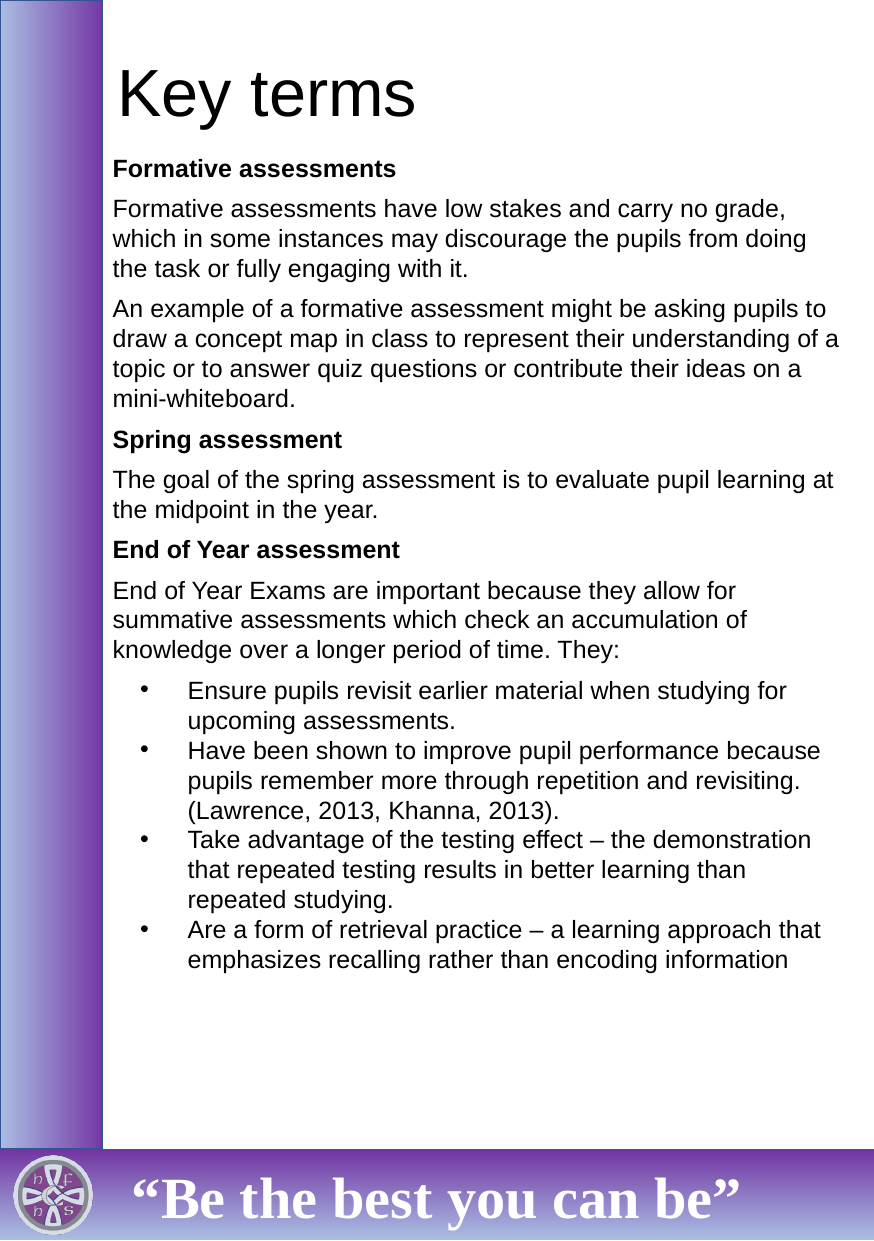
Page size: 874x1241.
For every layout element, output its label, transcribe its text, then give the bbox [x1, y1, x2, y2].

title Key terms [109, 30, 862, 161]
picture [13, 1155, 93, 1235]
list Formative assessments Formative assessments have low stakes and carry no grade, which in some instances may discourage the pupils from doing the task or fully engaging with it. An example of a formative assessment might be asking pupils to draw a concept map in class to represent their understanding of a topic or to answer quiz questions or contribute their ideas on a mini-whiteboard. Spring assessment The goal of the spring assessment is to evaluate pupil learning at the midpoint in the year. End of Year assessment End of Year Exams are important because they allow for summative assessments which check an accumulation of knowledge over a longer period of time. They: Ensure pupils revisit earlier material when studying for upcoming assessments. Have been shown to improve pupil performance because pupils remember more through repetition and revisiting. (Lawrence, 2013, Khanna, 2013). Take advantage of the testing effect – the demonstration that repeated testing results in better learning than repeated studying. Are a form of retrieval practice – a learning approach that emphasizes recalling rather than encoding information [104, 148, 857, 1120]
